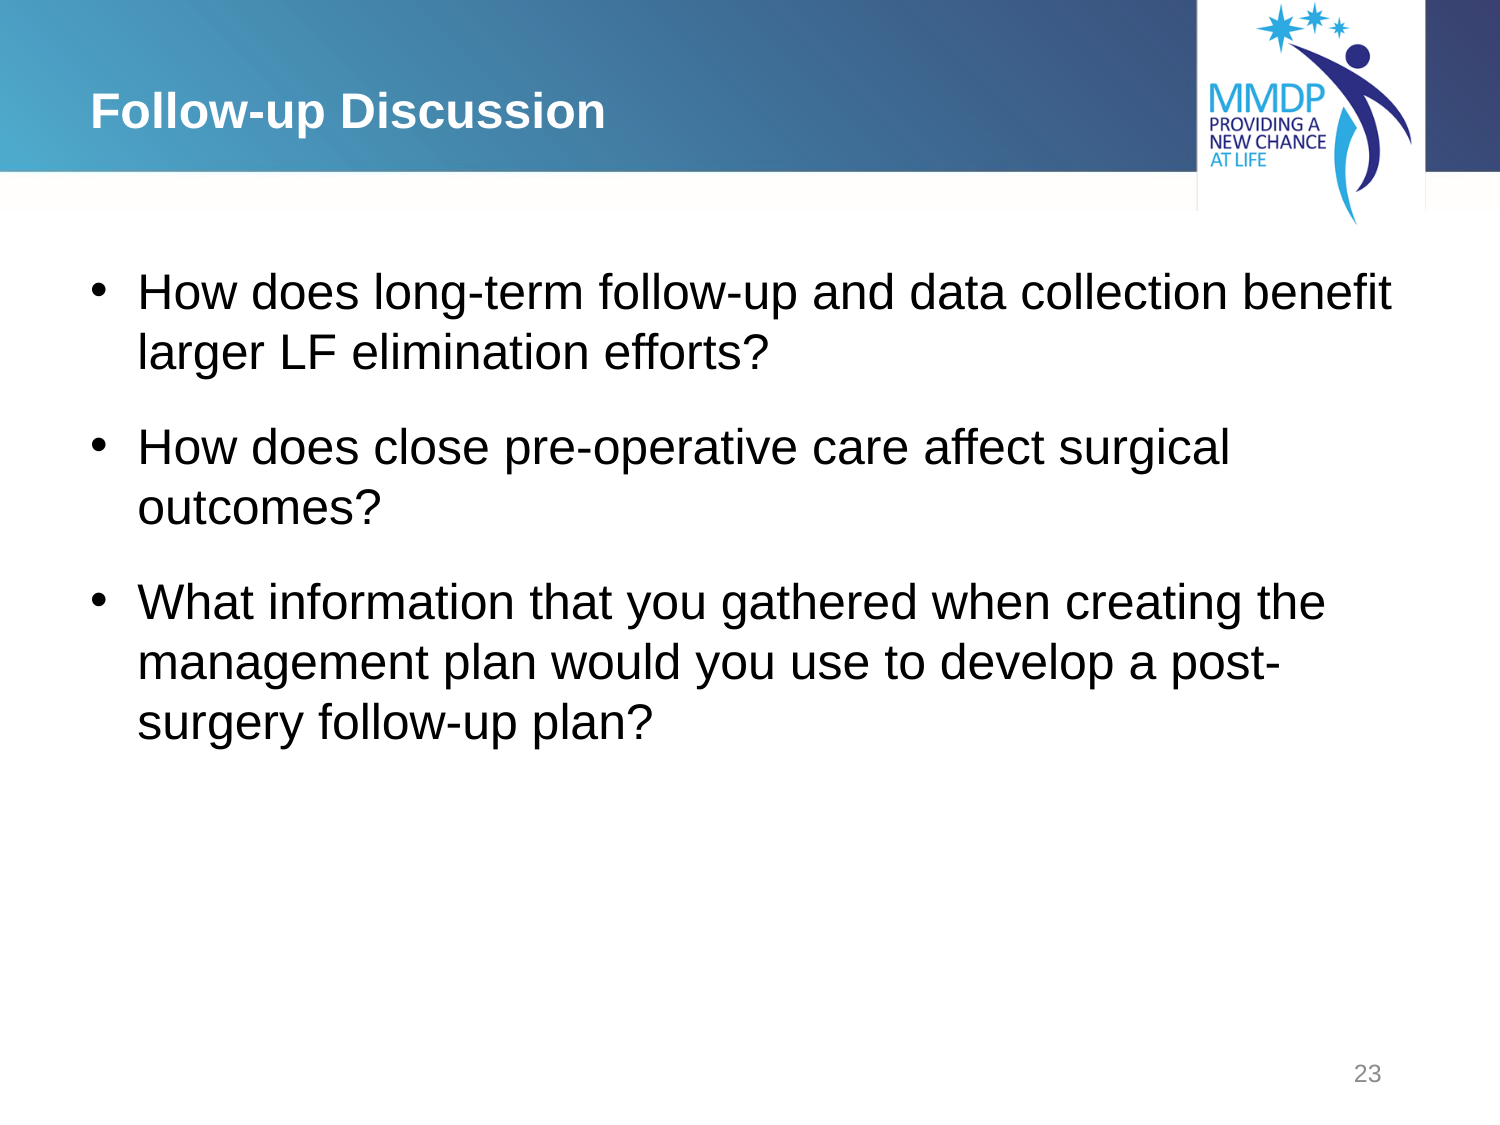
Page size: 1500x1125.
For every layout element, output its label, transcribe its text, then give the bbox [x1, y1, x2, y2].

picture [0, 0, 1500, 227]
title Follow-up Discussion [75, 41, 1156, 176]
list How does long-term follow-up and data collection benefit larger LF elimination efforts? How does close pre-operative care affect surgical outcomes? What information that you gathered when creating the management plan would you use to develop a post-surgery follow-up plan? [75, 252, 1425, 1005]
slide_number 23 [1059, 1042, 1397, 1103]
